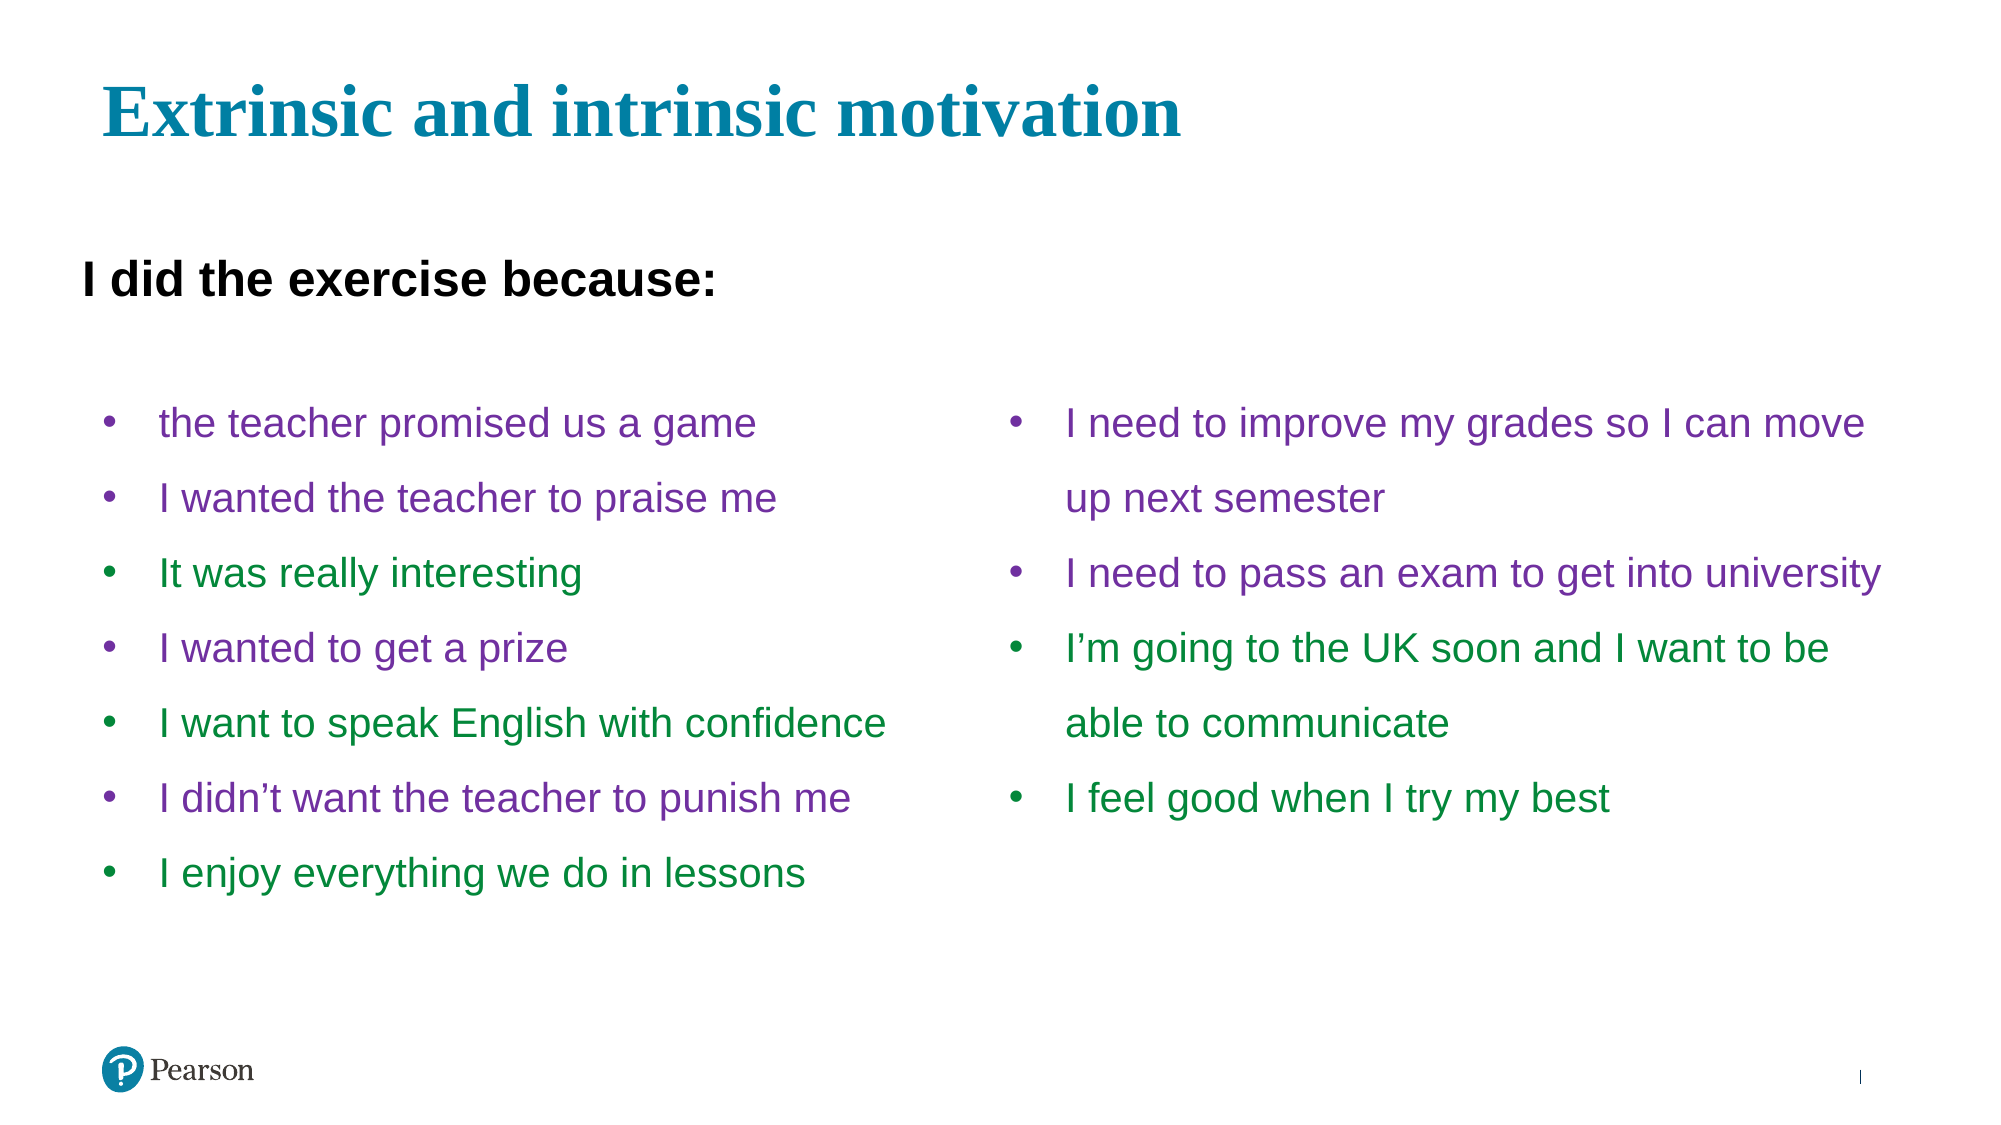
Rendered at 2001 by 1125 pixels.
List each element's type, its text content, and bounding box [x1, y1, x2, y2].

text_box the teacher promised us a game I wanted the teacher to praise me It was really interesting I wanted to get a prize I want to speak English with confidence I didn’t want the teacher to punish me I enjoy everything we do in lessons I need to improve my grades so I can move up next semester I need to pass an exam to get into university I’m going to the UK soon and I want to be able to communicate I feel good when I try my best [102, 370, 1916, 1053]
list I did the exercise because: [82, 216, 1843, 326]
title Extrinsic and intrinsic motivation [102, 68, 1898, 249]
